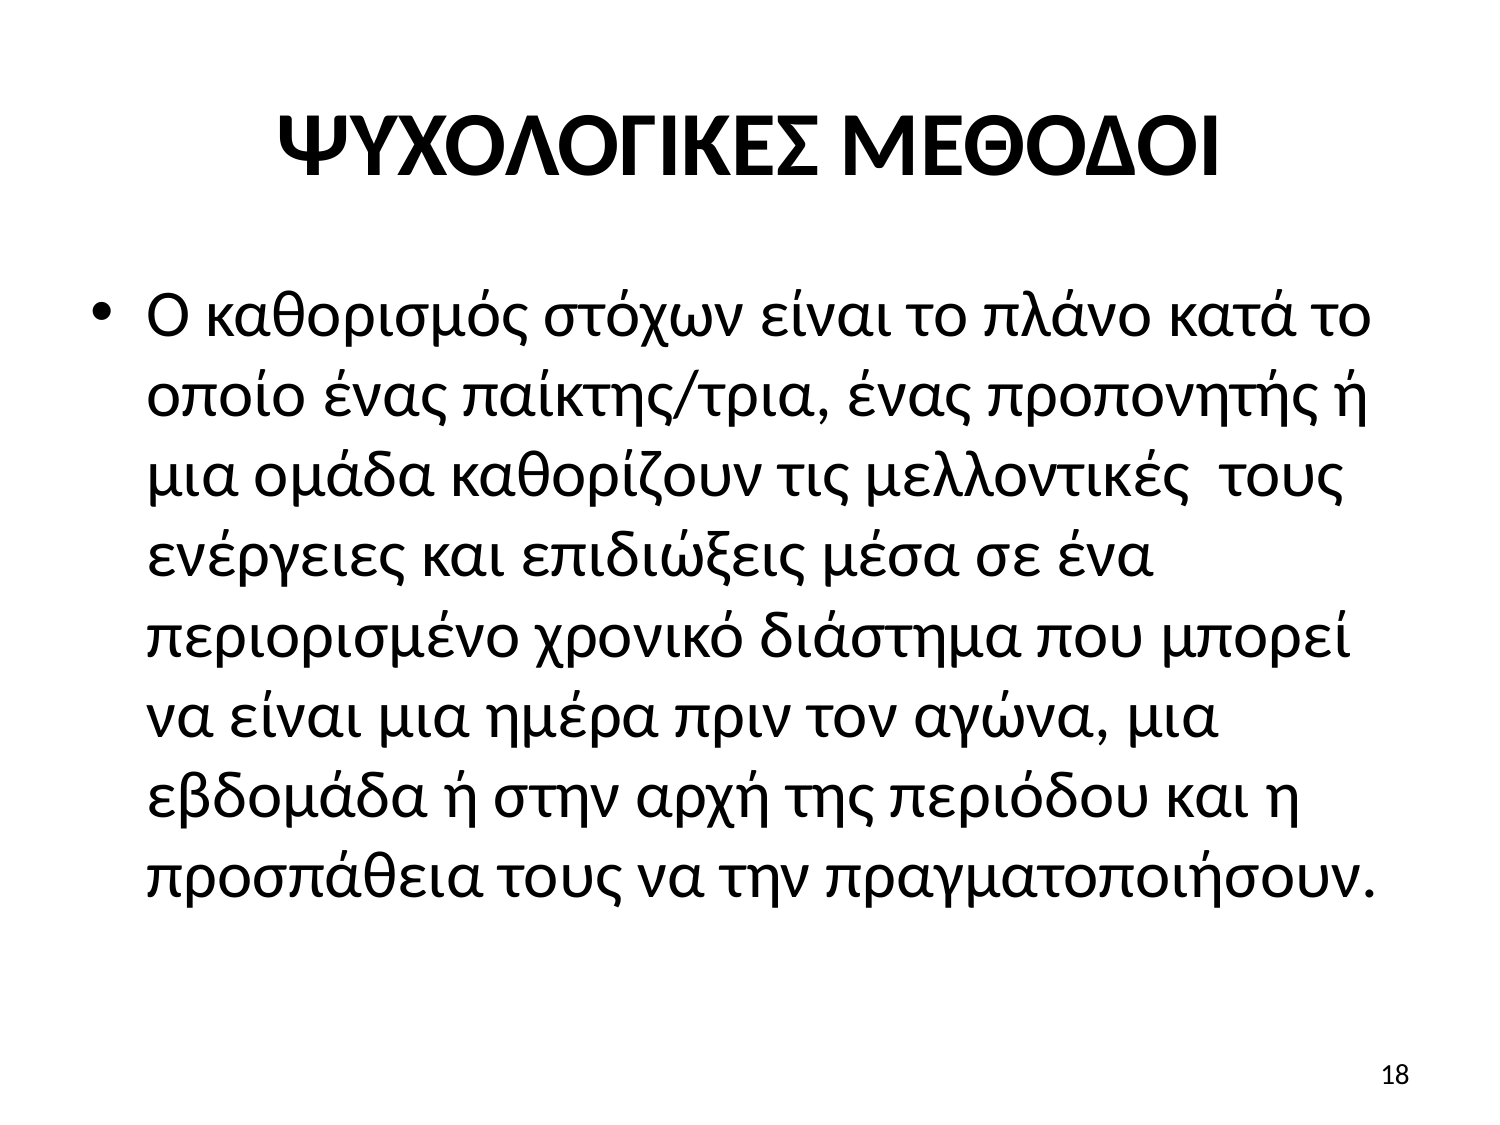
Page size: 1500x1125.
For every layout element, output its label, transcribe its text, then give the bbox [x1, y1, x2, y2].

list Ο καθορισμός στόχων είναι το πλάνο κατά το οποίο ένας παίκτης/τρια, ένας προπονητής ή μια ομάδα καθορίζουν τις μελλοντικές τους ενέργειες και επιδιώξεις μέσα σε ένα περιορισμένο χρονικό διάστημα που μπορεί να είναι μια ημέρα πριν τον αγώνα, μια εβδομάδα ή στην αρχή της περιόδου και η προσπάθεια τους να την πραγματοποιήσουν. [75, 262, 1425, 1005]
title ΨΥΧΟΛΟΓΙΚΕΣ ΜΕΘΟΔΟΙ [75, 45, 1425, 233]
slide_number 18 [1074, 1042, 1425, 1103]
